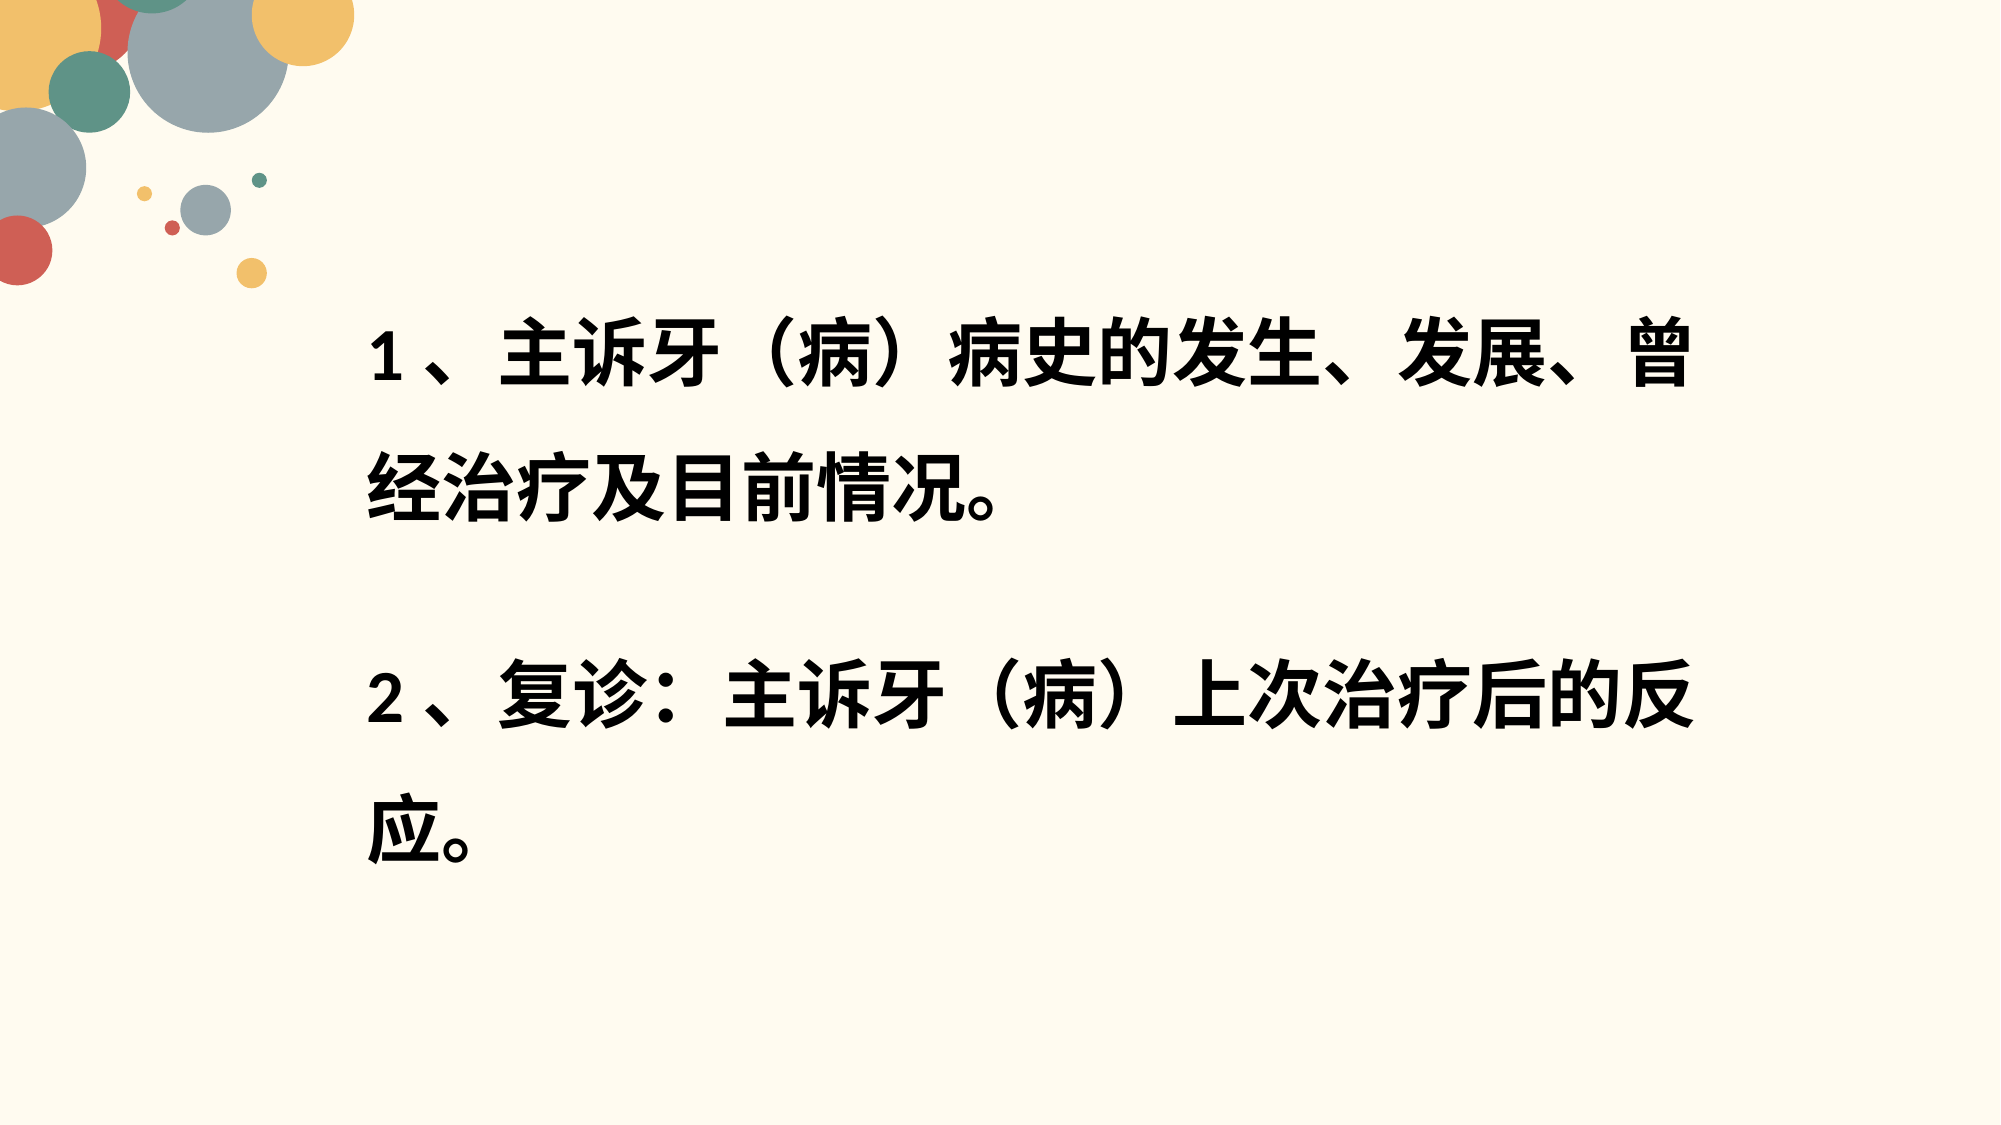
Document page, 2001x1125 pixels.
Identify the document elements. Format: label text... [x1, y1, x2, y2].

text_box 1、主诉牙（病）病史的发生、发展、曾经治疗及目前情况。 2、复诊：主诉牙（病）上次治疗后的反应。 [352, 252, 1740, 925]
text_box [0, 0, 355, 289]
